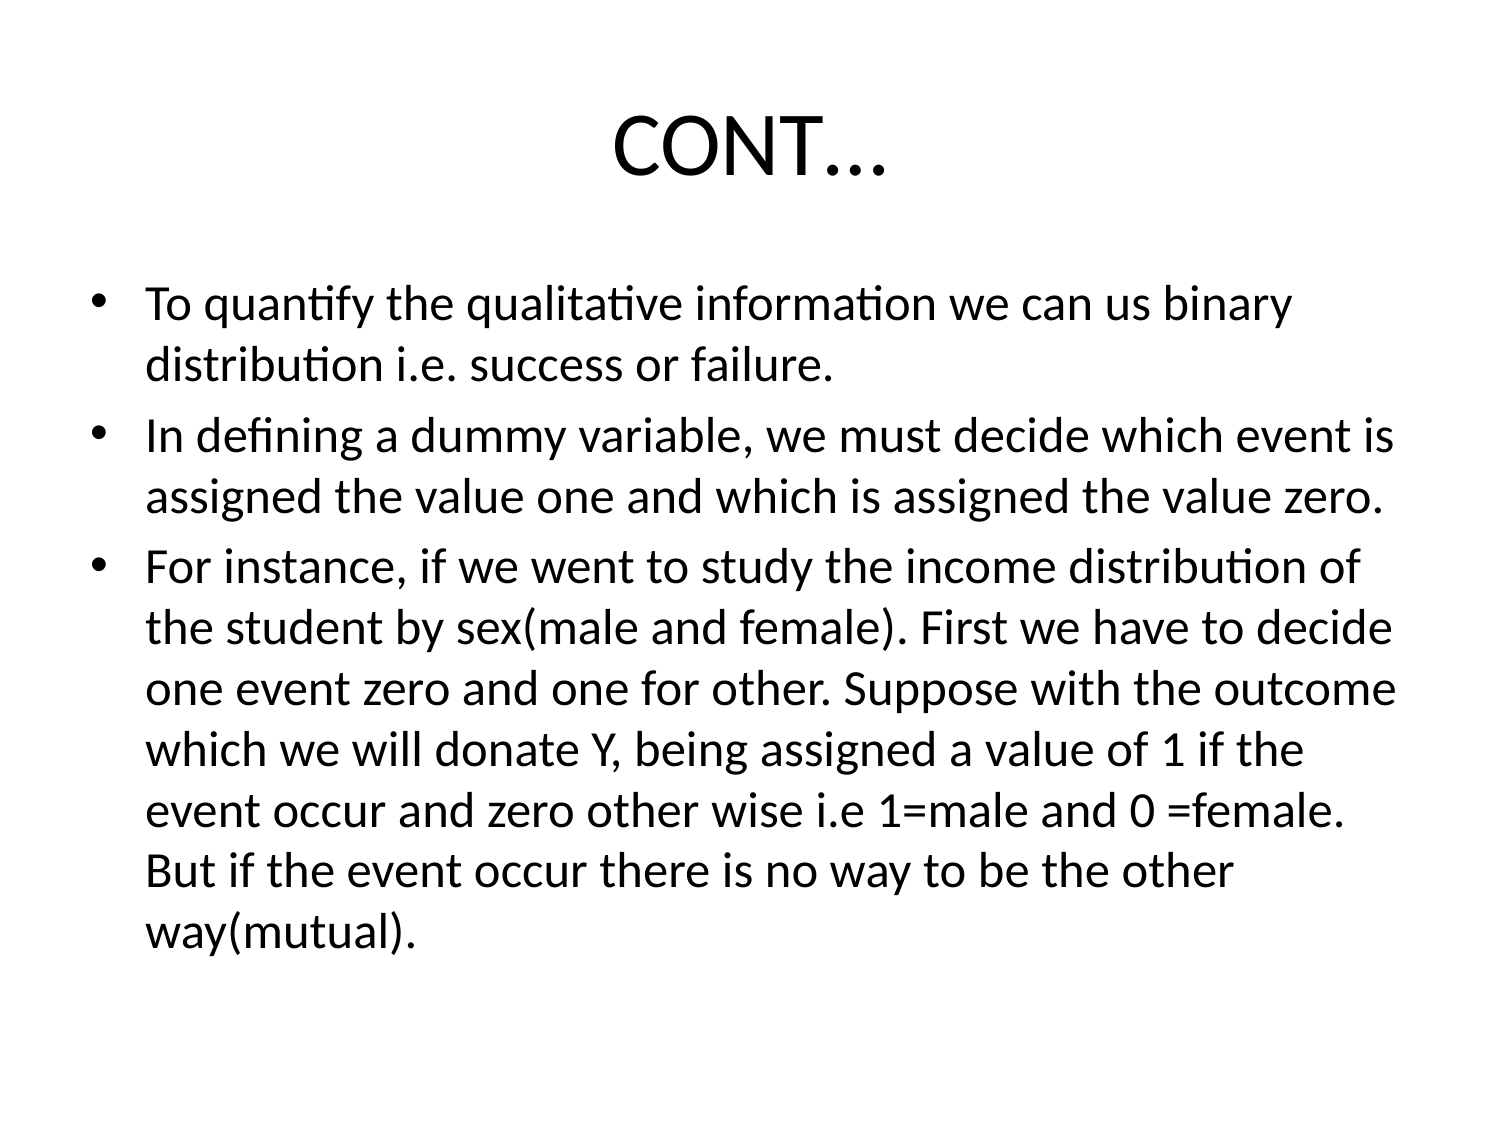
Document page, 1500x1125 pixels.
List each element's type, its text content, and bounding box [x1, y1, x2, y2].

list To quantify the qualitative information we can us binary distribution i.e. success or failure. In defining a dummy variable, we must decide which event is assigned the value one and which is assigned the value zero. For instance, if we went to study the income distribution of the student by sex(male and female). First we have to decide one event zero and one for other. Suppose with the outcome which we will donate Y, being assigned a value of 1 if the event occur and zero other wise i.e 1=male and 0 =female. But if the event occur there is no way to be the other way(mutual). [75, 262, 1425, 1005]
title CONT… [75, 45, 1425, 233]
